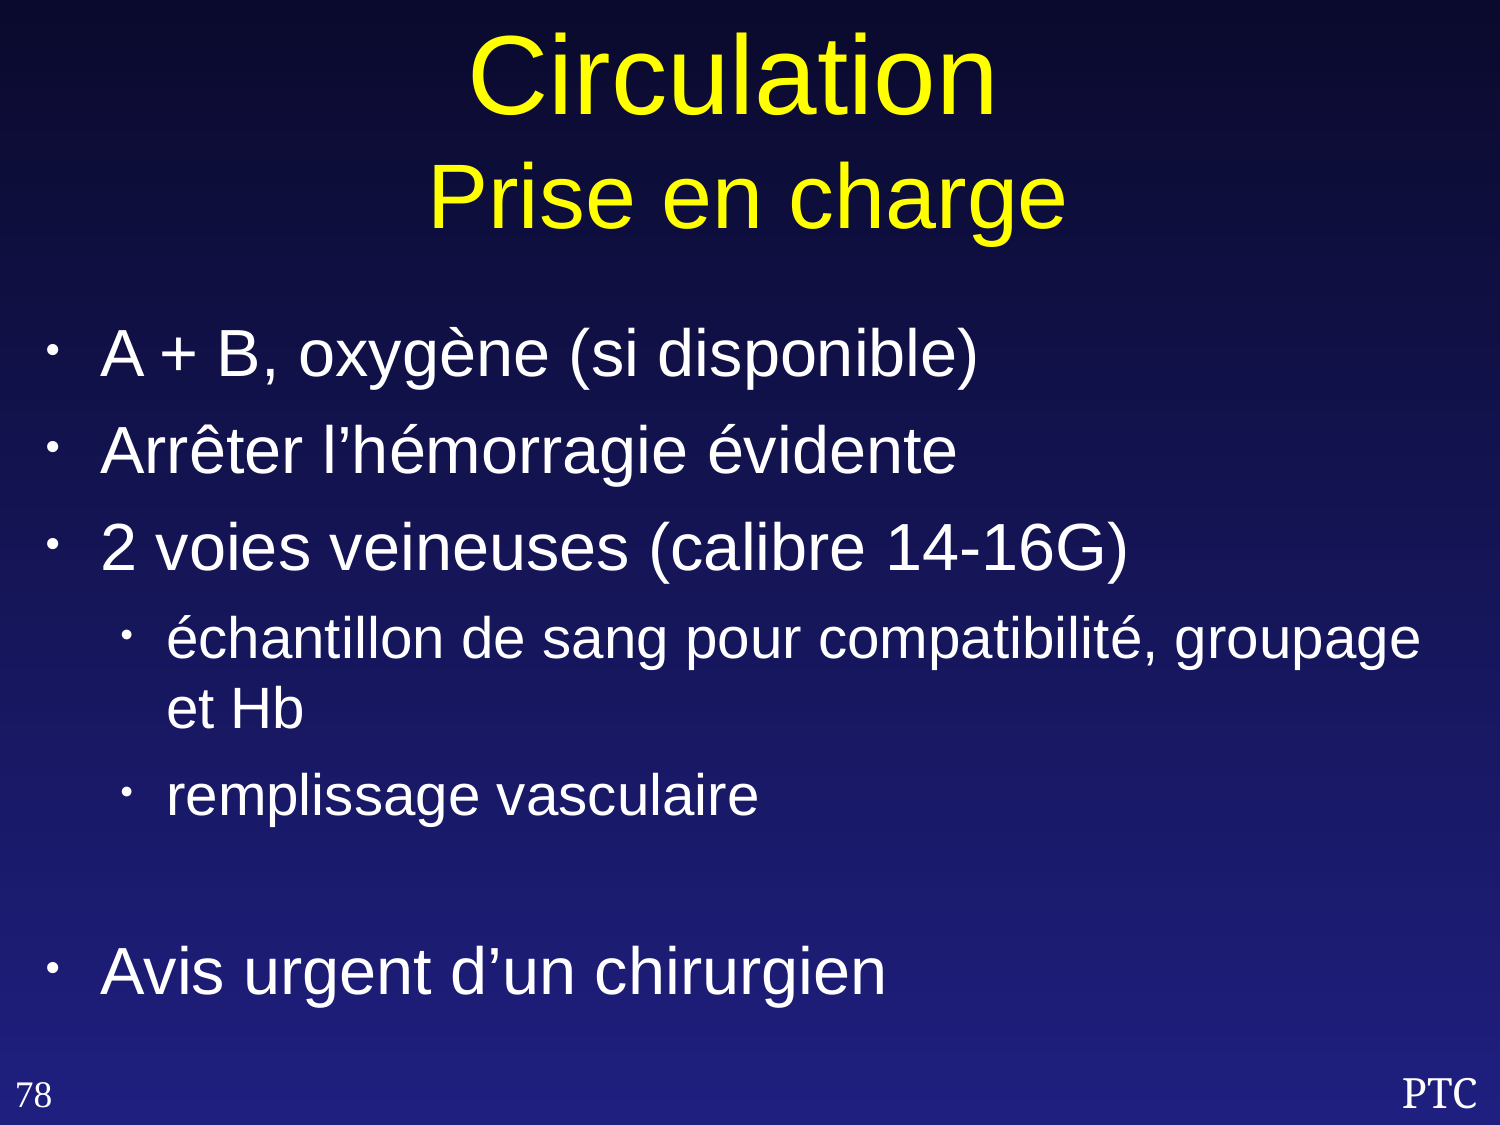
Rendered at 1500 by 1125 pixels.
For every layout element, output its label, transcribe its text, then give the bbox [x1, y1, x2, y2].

text_box Circulation Prise en charge [111, 30, 1387, 219]
text_box 78 [0, 1061, 68, 1123]
text_box A + B, oxygène (si disponible) Arrêter l’hémorragie évidente 2 voies veineuses (calibre 14-16G) échantillon de sang pour compatibilité, groupage et Hb remplissage vasculaire Avis urgent d’un chirurgien [29, 302, 1483, 1009]
